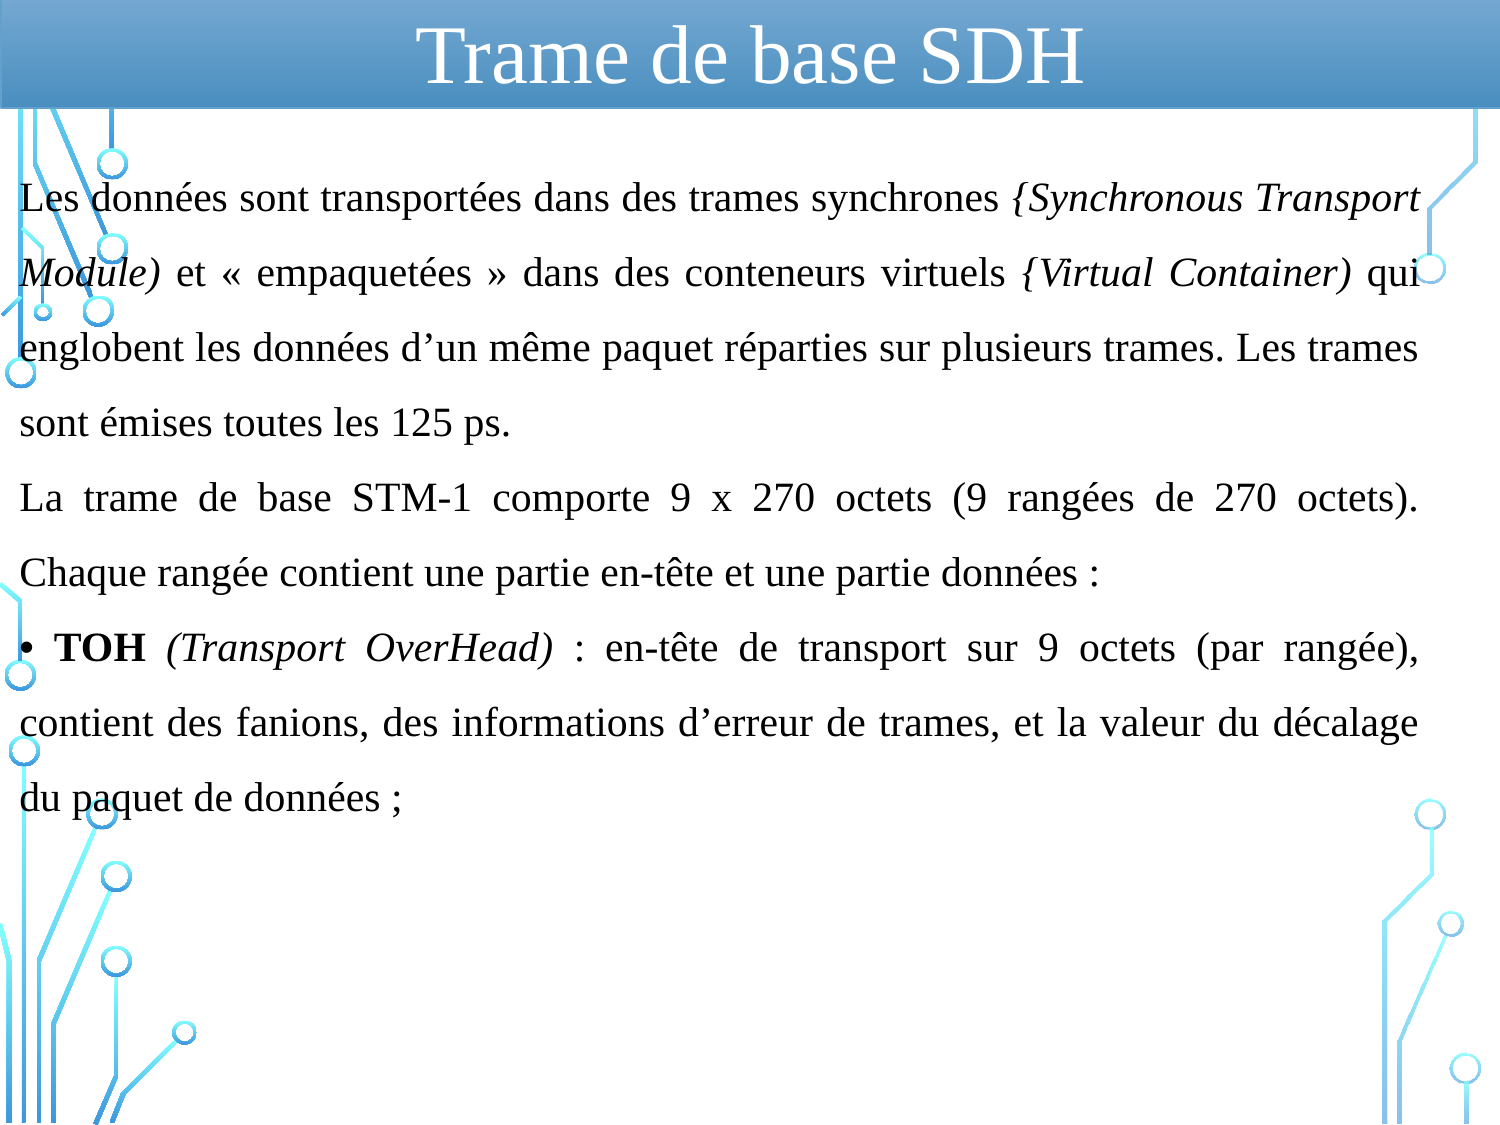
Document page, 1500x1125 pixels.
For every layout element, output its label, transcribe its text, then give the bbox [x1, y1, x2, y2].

text_box Les données sont transportées dans des trames synchrones {Synchronous Transport Module) et « empaquetées » dans des conteneurs virtuels {Virtual Container) qui englobent les données d’un même paquet réparties sur plusieurs trames. Les trames sont émises toutes les 125 ps. La trame de base STM-1 comporte 9 x 270 octets (9 rangées de 270 octets). Chaque rangée contient une partie en-tête et une partie données : • TOH (Transport OverHead) : en-tête de transport sur 9 octets (par rangée), contient des fanions, des informations d’erreur de trames, et la valeur du décalage du paquet de données ; [4, 137, 1436, 947]
text_box Trame de base SDH [0, 0, 1500, 109]
